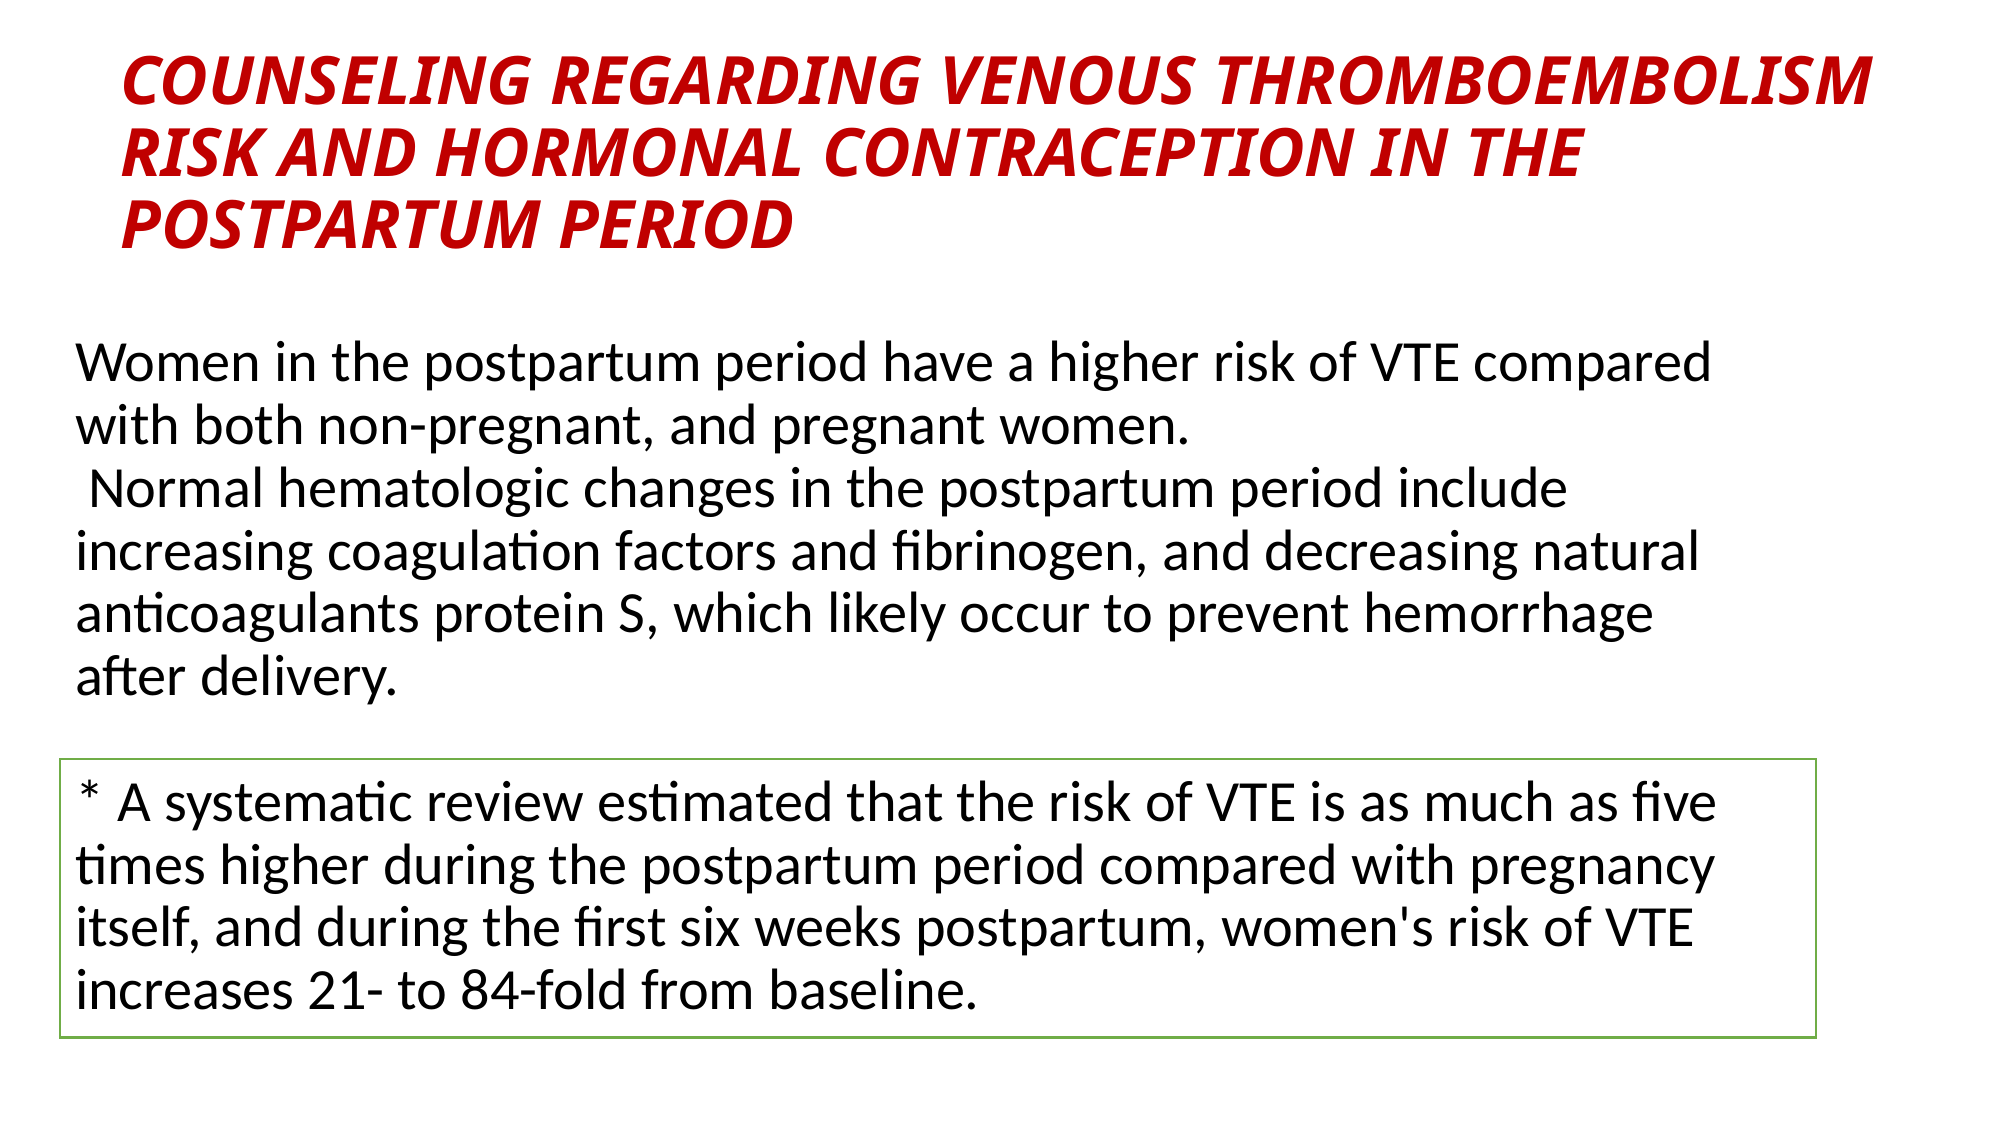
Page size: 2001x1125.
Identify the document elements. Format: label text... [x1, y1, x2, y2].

title COUNSELING REGARDING VENOUS THROMBOEMBOLISM RISK AND HORMONAL CONTRACEPTION IN THE POSTPARTUM PERIOD [105, 45, 1968, 264]
list Women in the postpartum period have a higher risk of VTE compared with both non-pregnant, and pregnant women. Normal hematologic changes in the postpartum period include increasing coagulation factors and fibrinogen, and decreasing natural anticoagulants protein S, which likely occur to prevent hemorrhage after delivery. * A systematic review estimated that the risk of VTE is as much as five times higher during the postpartum period compared with pregnancy itself, and during the first six weeks postpartum, women's risk of VTE increases 21- to 84-fold from baseline. [60, 323, 1786, 1038]
text_box [59, 758, 1817, 1039]
